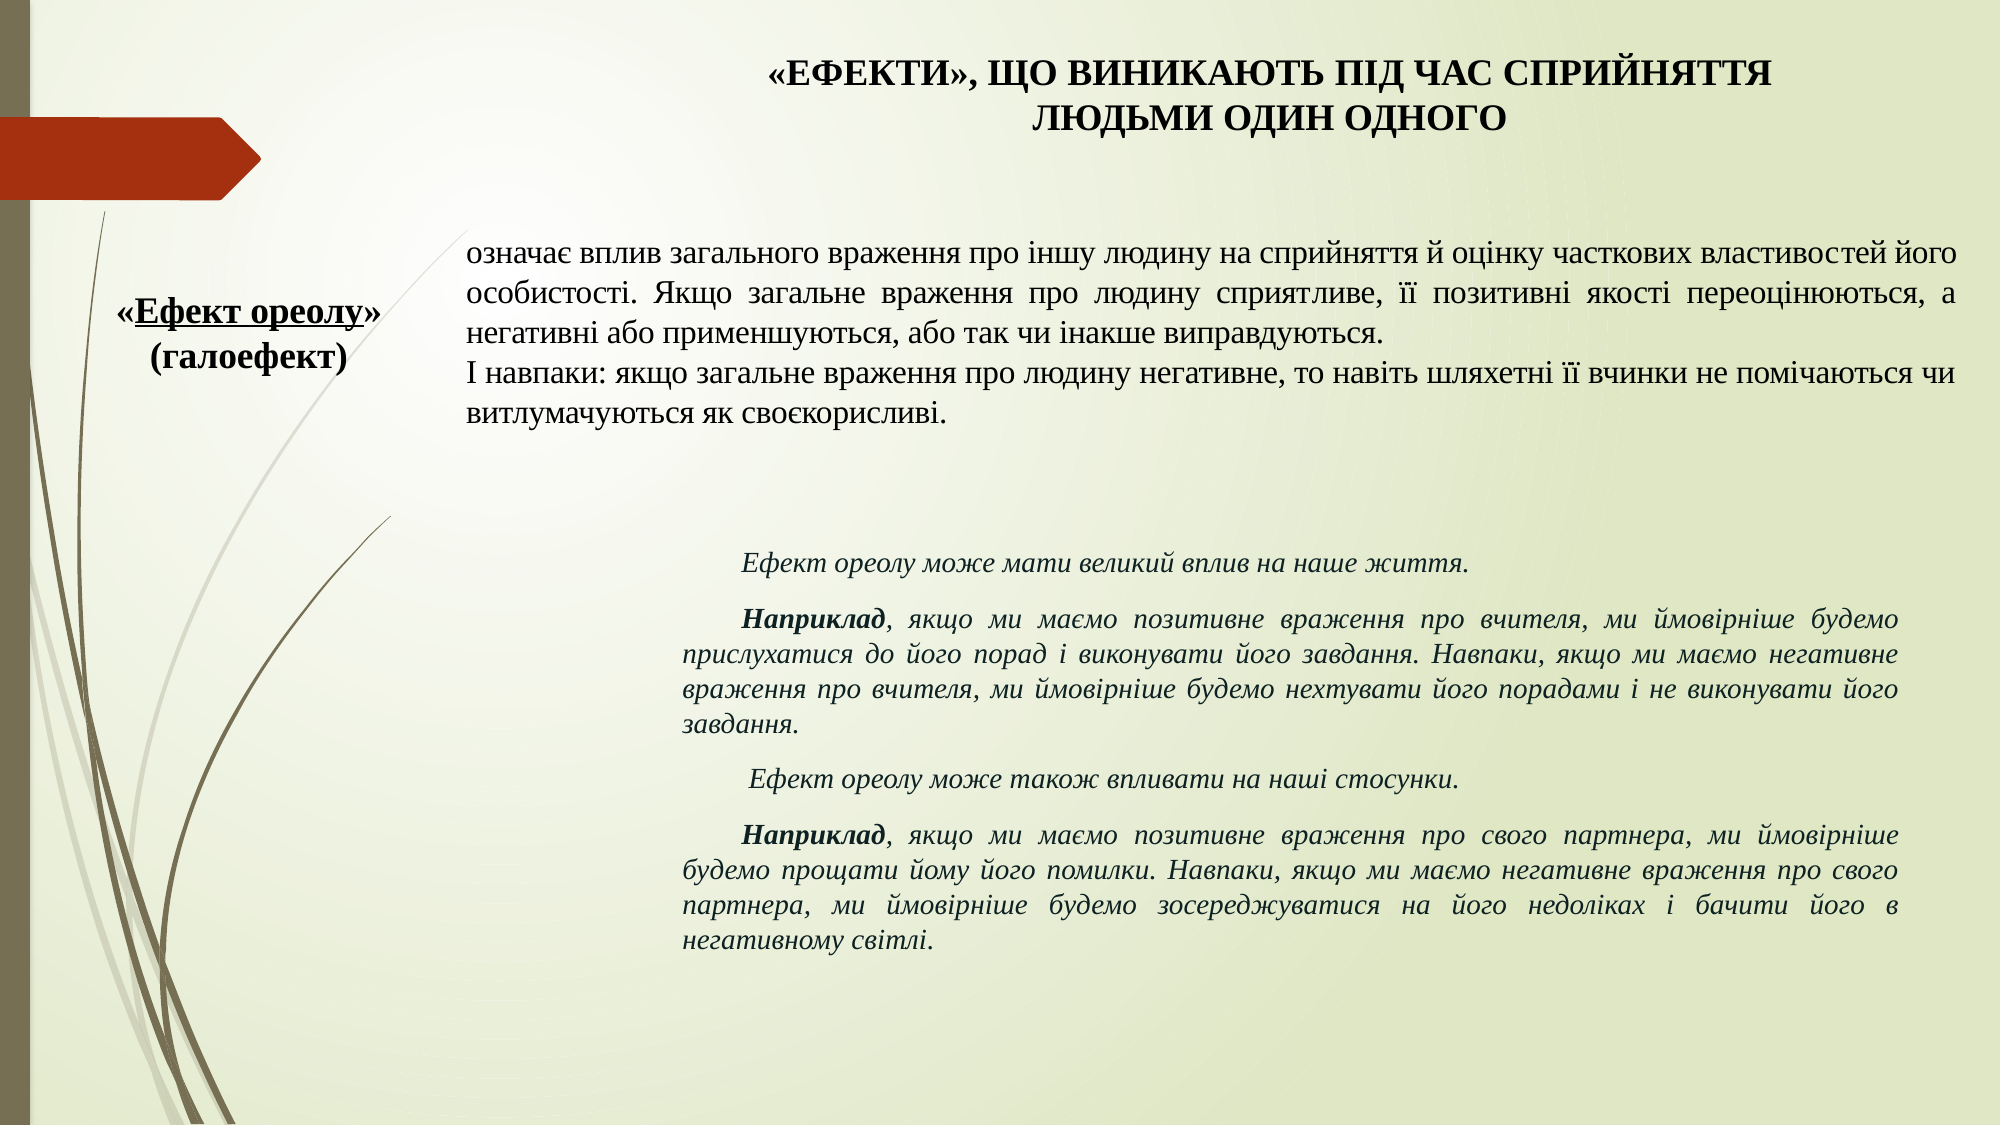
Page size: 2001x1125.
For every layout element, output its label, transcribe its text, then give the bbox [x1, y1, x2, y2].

text_box «Ефект ореолу» (галоефект) [74, 278, 423, 384]
text_box «ЕФЕКТИ», ЩО ВИНИКАЮТЬ ПІД ЧАС СПРИЙНЯТТЯ ЛЮДЬМИ ОДИН ОДНОГО [667, 40, 1873, 146]
text_box Ефект ореолу може мати великий вплив на наше життя. Наприклад, якщо ми маємо позитивне враження про вчителя, ми ймовірніше будемо прислухатися до його порад і виконувати його завдання. Навпаки, якщо ми маємо негативне враження про вчителя, ми ймовірніше будемо нехтувати його порадами і не виконувати його завдання. Ефект ореолу може також впливати на наші стосунки. Наприклад, якщо ми маємо позитивне враження про свого партнера, ми ймовірніше будемо прощати йому його помилки. Навпаки, якщо ми маємо негативне враження про свого партнера, ми ймовірніше будемо зосереджуватися на його недоліках і бачити його в негативному світлі. [667, 535, 1915, 963]
text_box означає вплив загального враження про іншу людину на сприйняття й оцінку часткових властивостей його особистості. Якщо загальне враження про людину сприятливе, її позитивні якості переоцінюються, а негативні або при­меншуються, або так чи інакше виправдуються. І навпаки: якщо загальне враження про людину негативне, то навіть шляхетні її вчинки не помічаються чи витлумачуються як своєкорисливі. [451, 222, 1972, 438]
